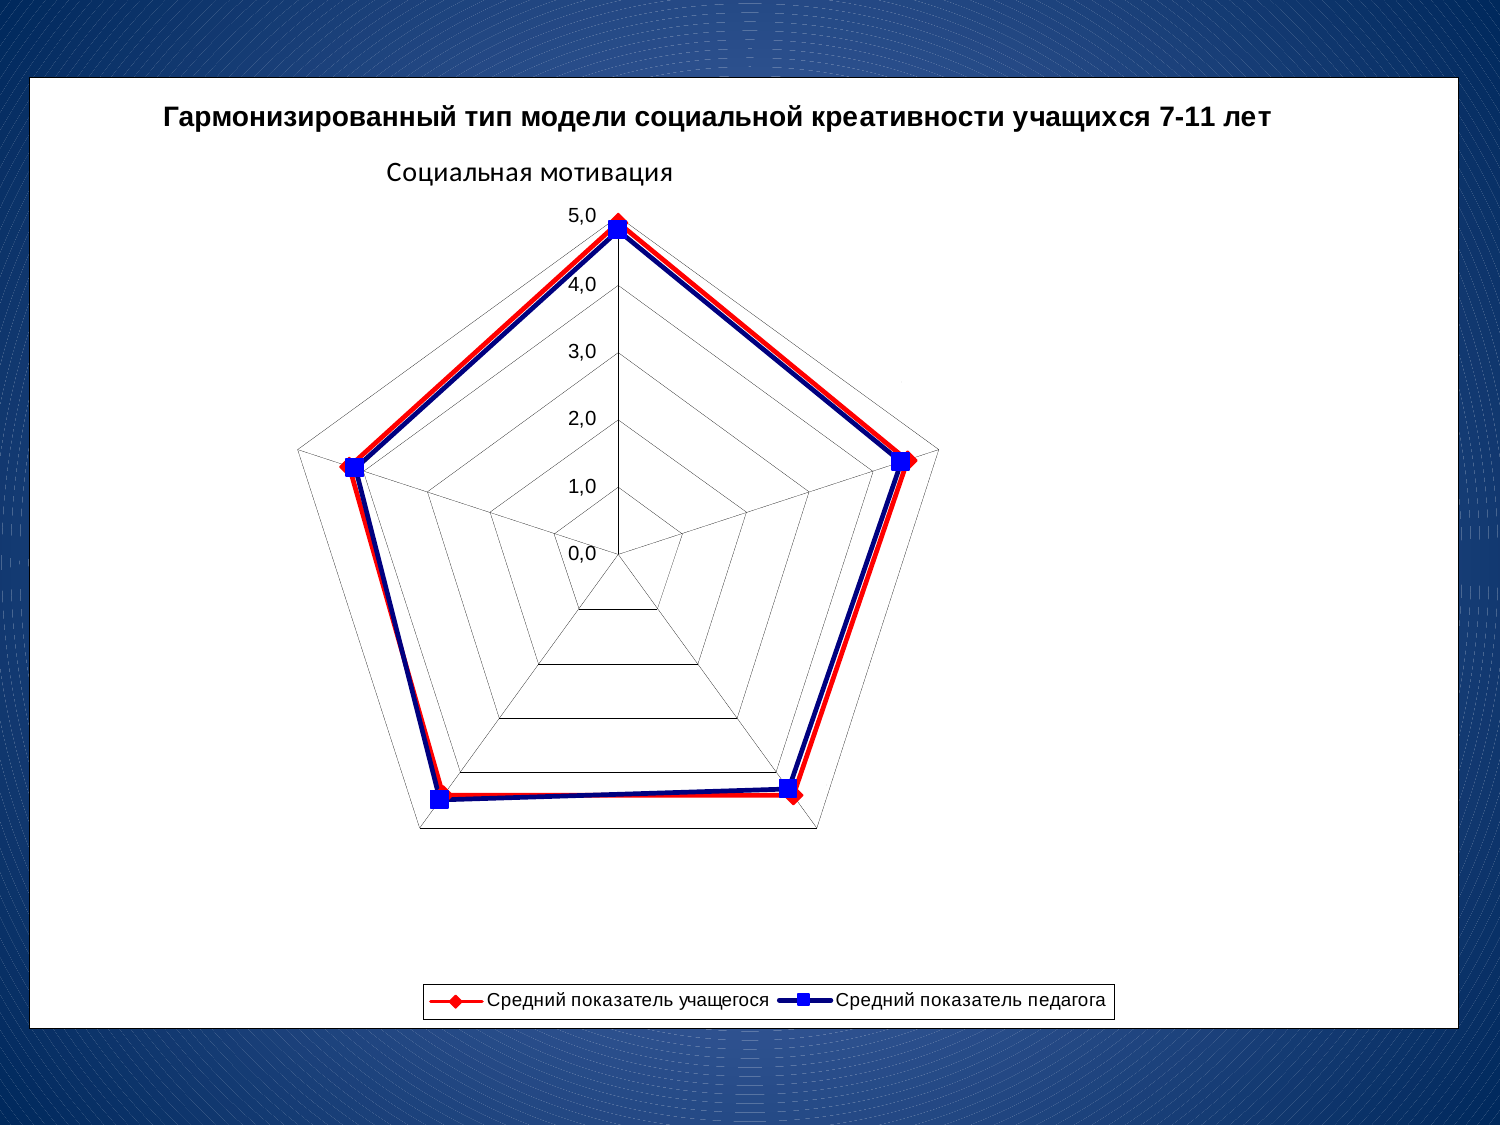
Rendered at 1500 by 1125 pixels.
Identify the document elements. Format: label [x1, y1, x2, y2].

list [17, 66, 1471, 1040]
